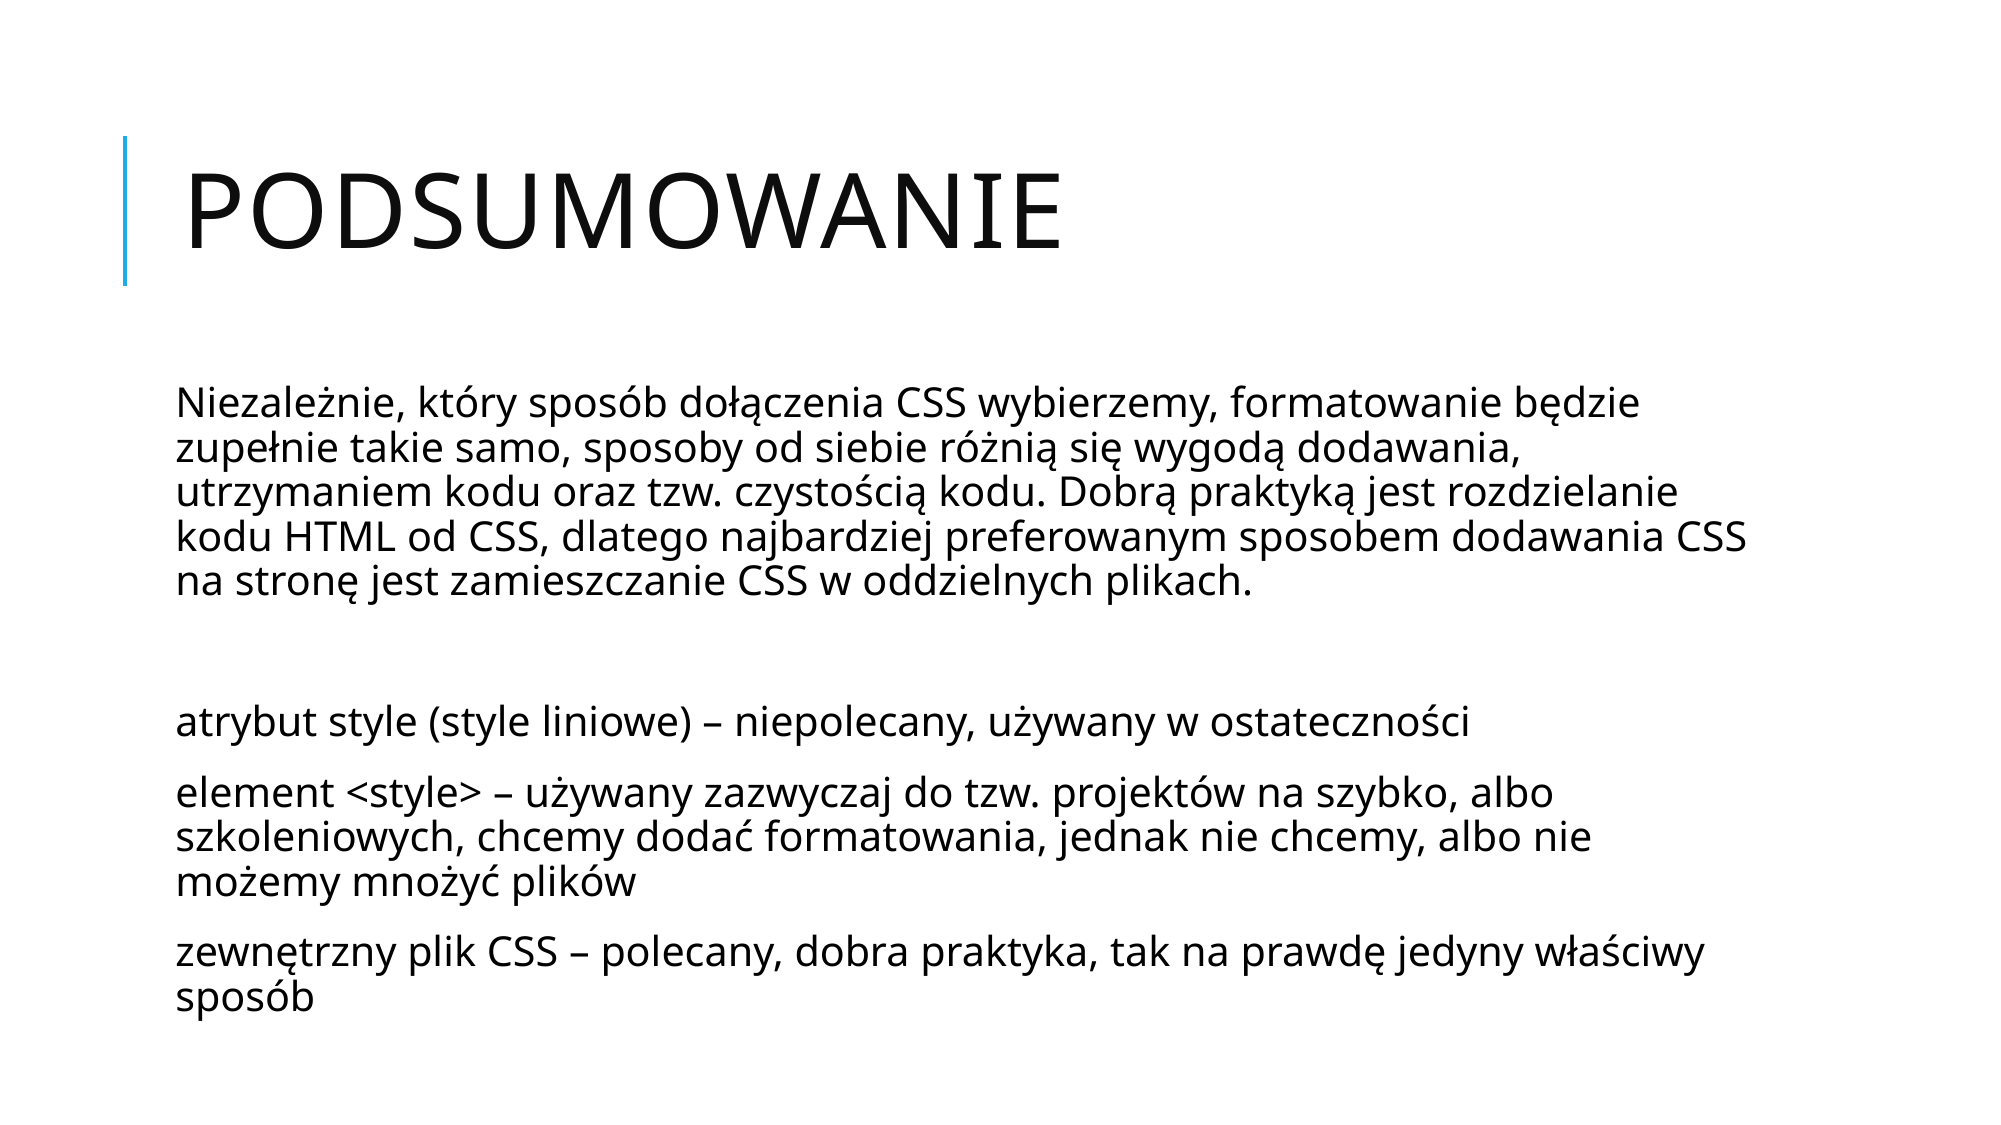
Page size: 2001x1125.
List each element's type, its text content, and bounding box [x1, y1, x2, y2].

list Niezależnie, który sposób dołączenia CSS wybierzemy, formatowanie będzie zupełnie takie samo, sposoby od siebie różnią się wygodą dodawania, utrzymaniem kodu oraz tzw. czystością kodu. Dobrą praktyką jest rozdzielanie kodu HTML od CSS, dlatego najbardziej preferowanym sposobem dodawania CSS na stronę jest zamieszczanie CSS w oddzielnych plikach. atrybut style (style liniowe) – niepolecany, używany w ostateczności element <style> – używany zazwyczaj do tzw. projektów na szybko, albo szkoleniowych, chcemy dodać formatowania, jednak nie chcemy, albo nie możemy mnożyć plików zewnętrzny plik CSS – polecany, dobra praktyka, tak na prawdę jedyny właściwy sposób [168, 375, 1763, 1035]
title Podsumowanie [168, 96, 1763, 342]
